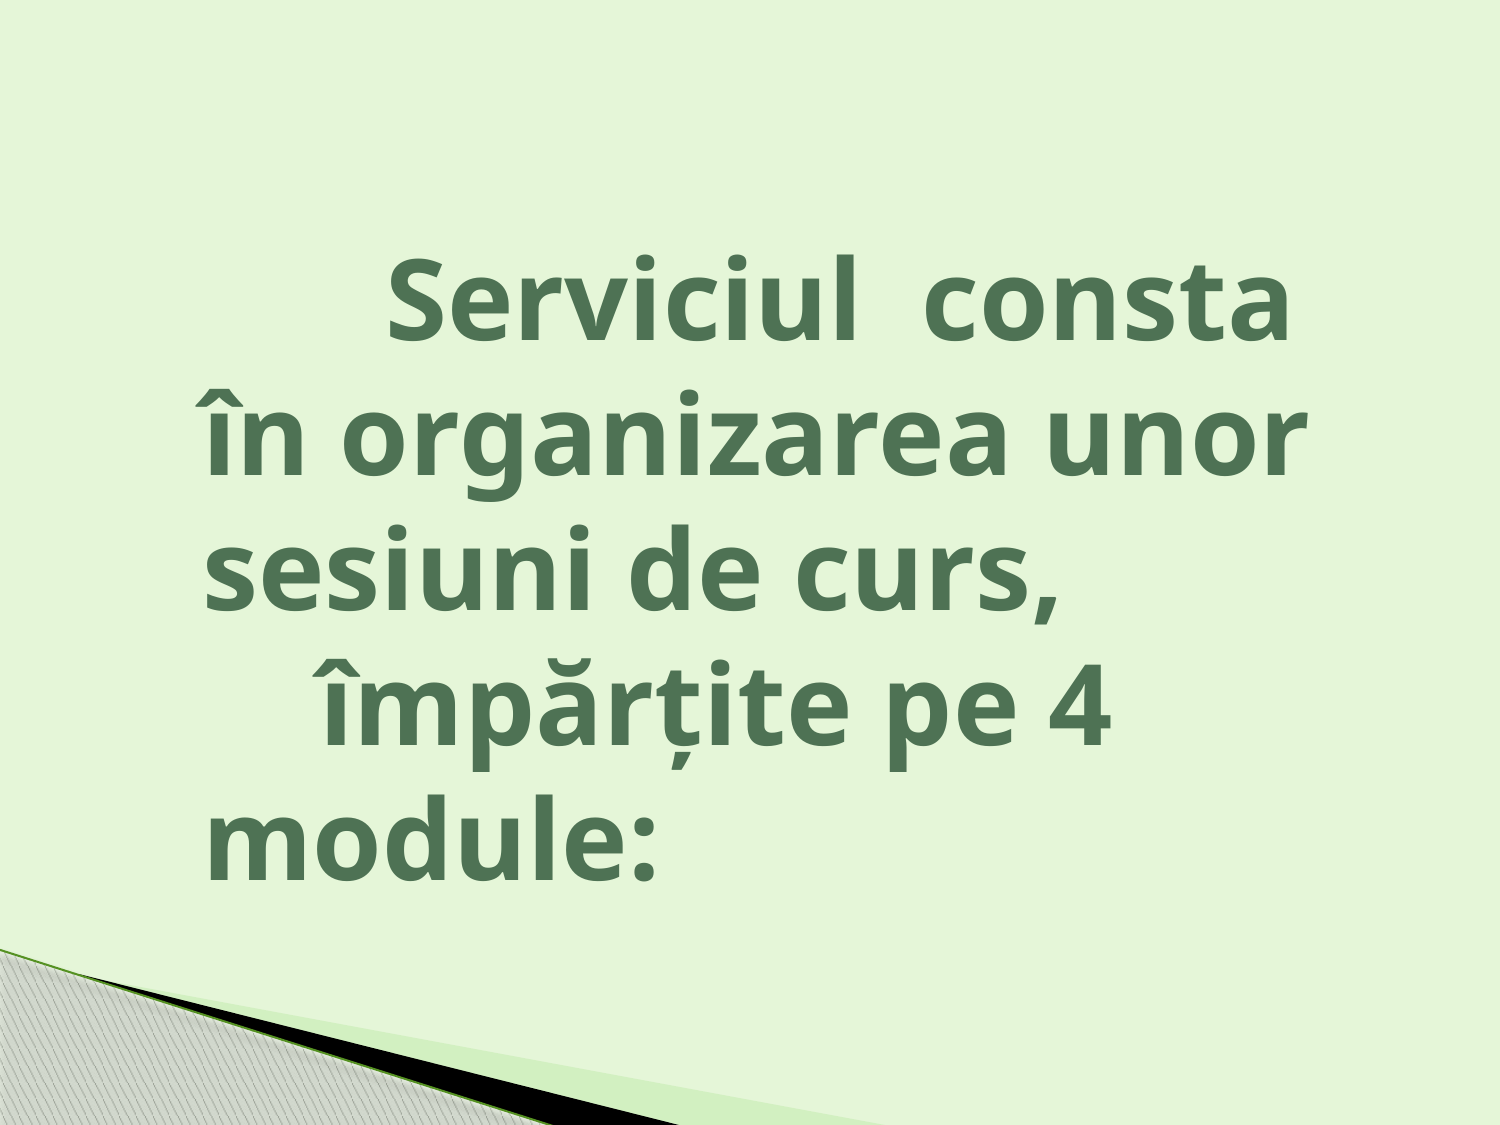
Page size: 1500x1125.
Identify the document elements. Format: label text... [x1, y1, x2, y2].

text_box Serviciul consta în organizarea unor sesiuni de curs, împărţite pe 4 module: [187, 220, 1363, 911]
